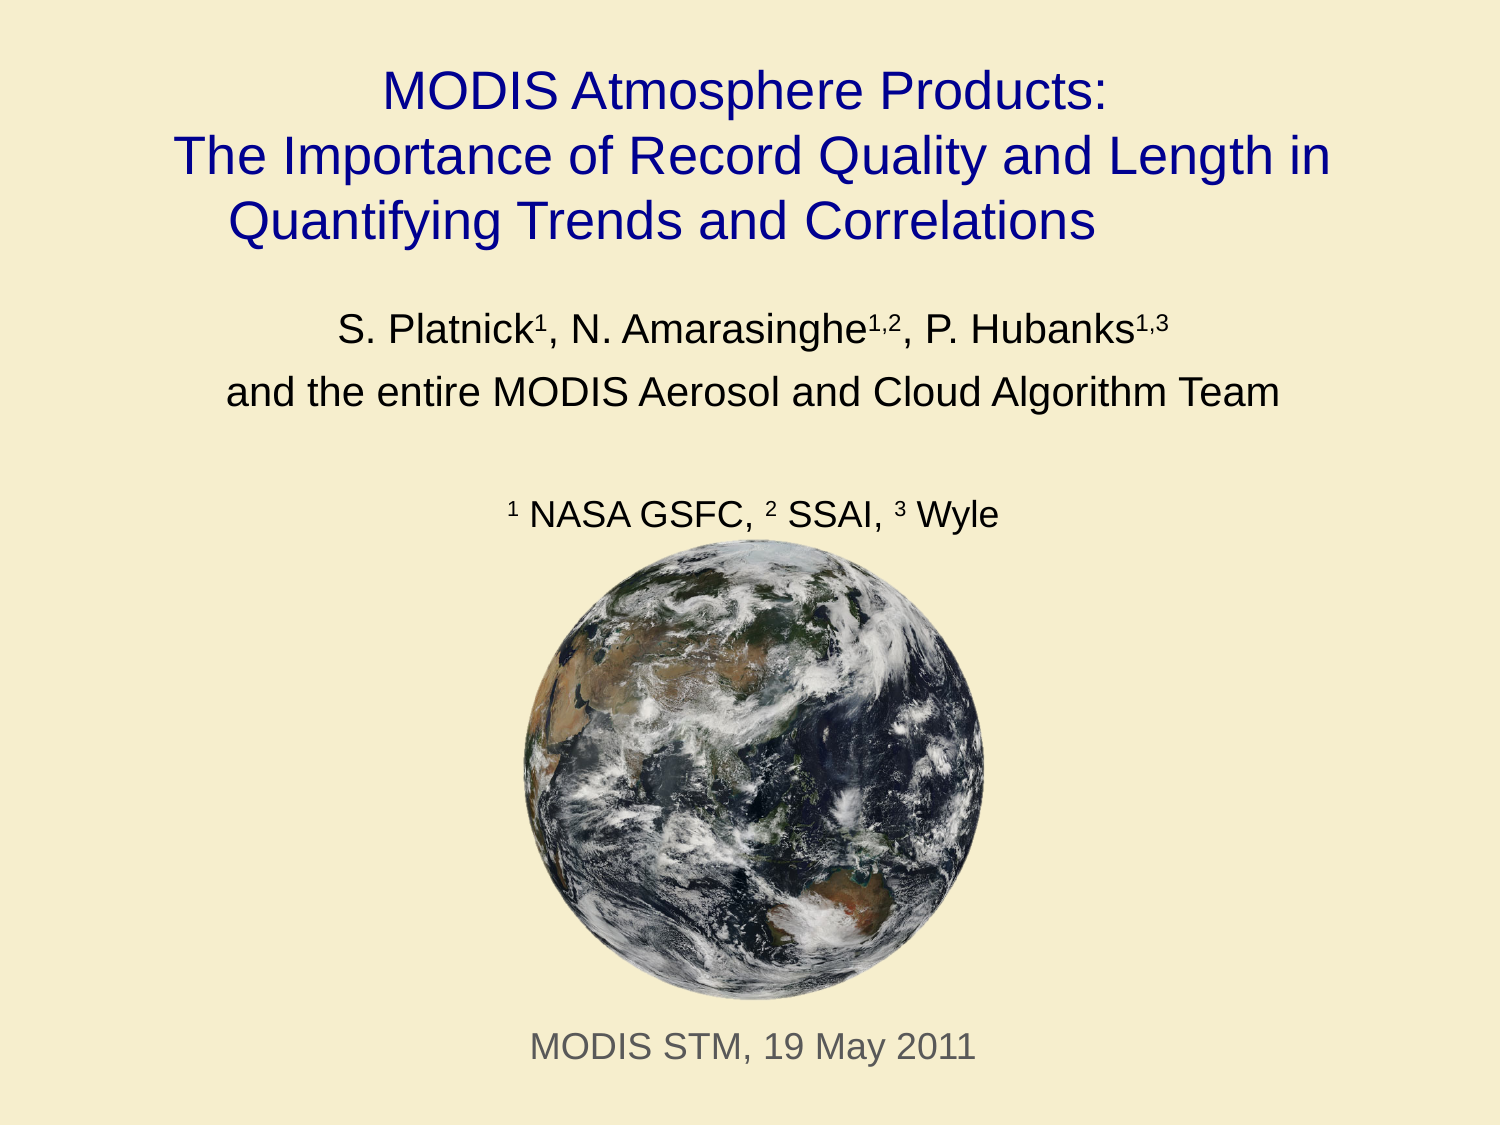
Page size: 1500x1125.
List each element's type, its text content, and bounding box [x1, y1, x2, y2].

text_box MODIS STM, 19 May 2011 [423, 1014, 1084, 1092]
title MODIS Atmosphere Products: The Importance of Record Quality and Length in Quantifying Trends and Correlations [53, 39, 1454, 266]
subtitle S. Platnick1, N. Amarasinghe1,2, P. Hubanks1,3 and the entire MODIS Aerosol and Cloud Algorithm Team 1 NASA GSFC, 2 SSAI, 3 Wyle [195, 294, 1312, 574]
picture [493, 509, 1014, 1030]
